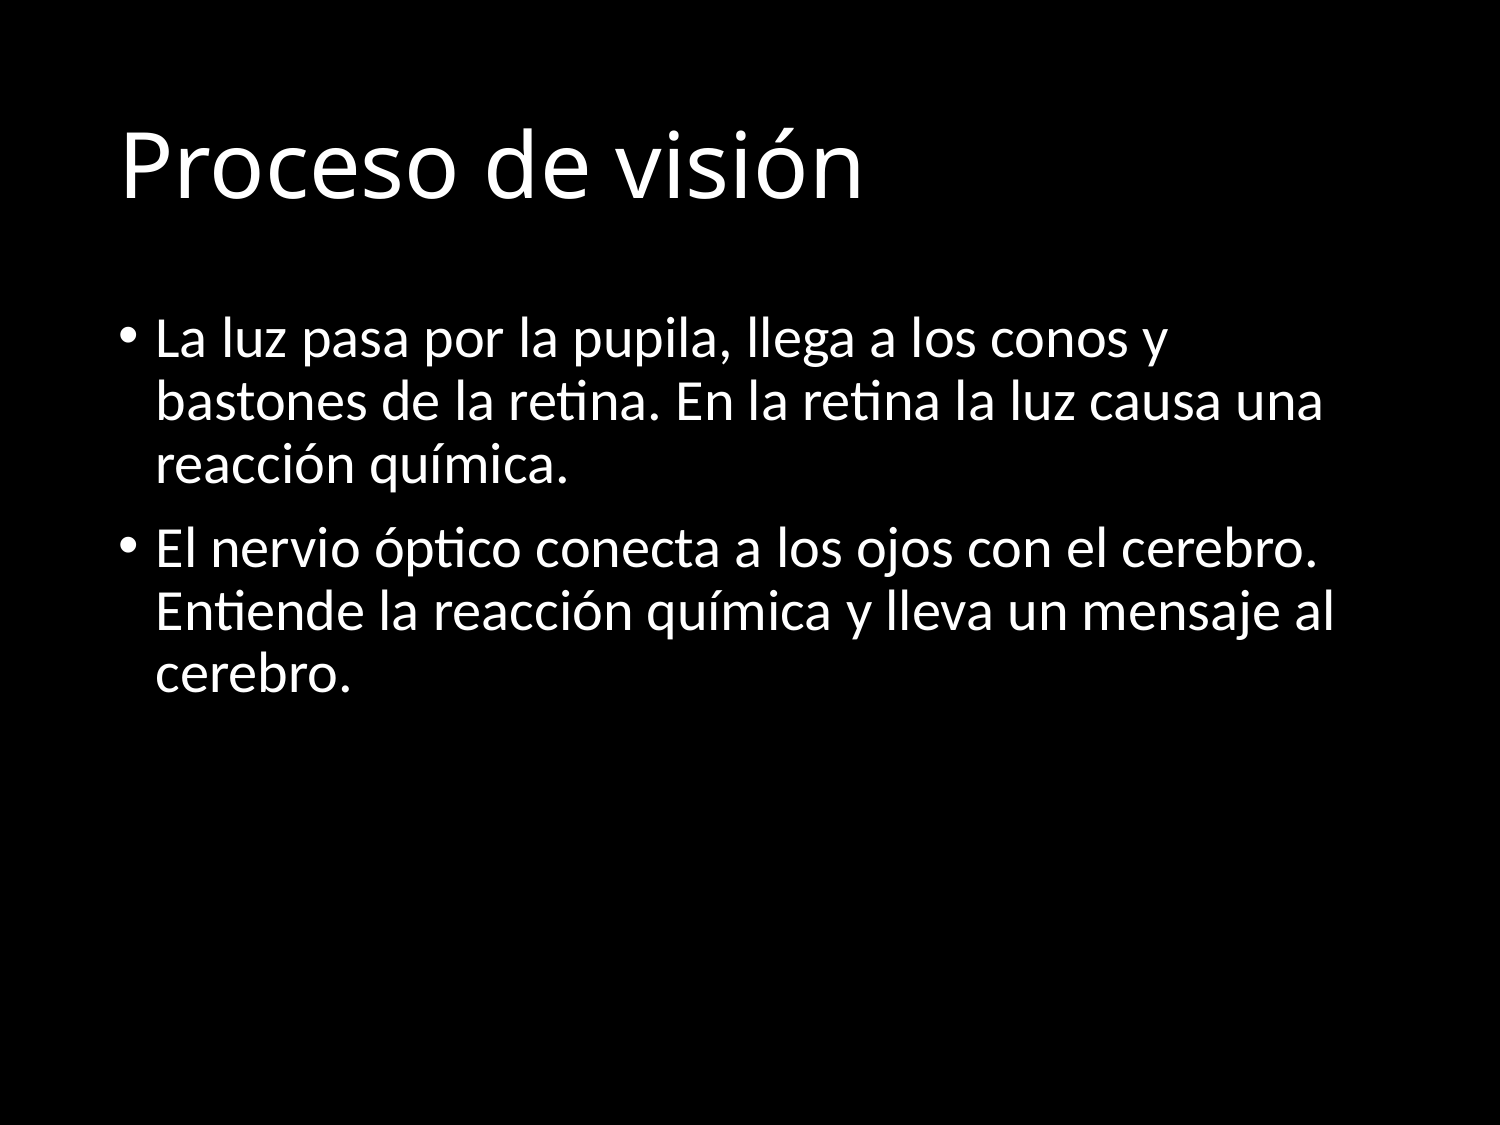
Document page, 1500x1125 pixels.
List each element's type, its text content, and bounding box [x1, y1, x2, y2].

title Proceso de visión [103, 59, 1397, 278]
list La luz pasa por la pupila, llega a los conos y bastones de la retina. En la retina la luz causa una reacción química. El nervio óptico conecta a los ojos con el cerebro. Entiende la reacción química y lleva un mensaje al cerebro. [103, 299, 1397, 1014]
